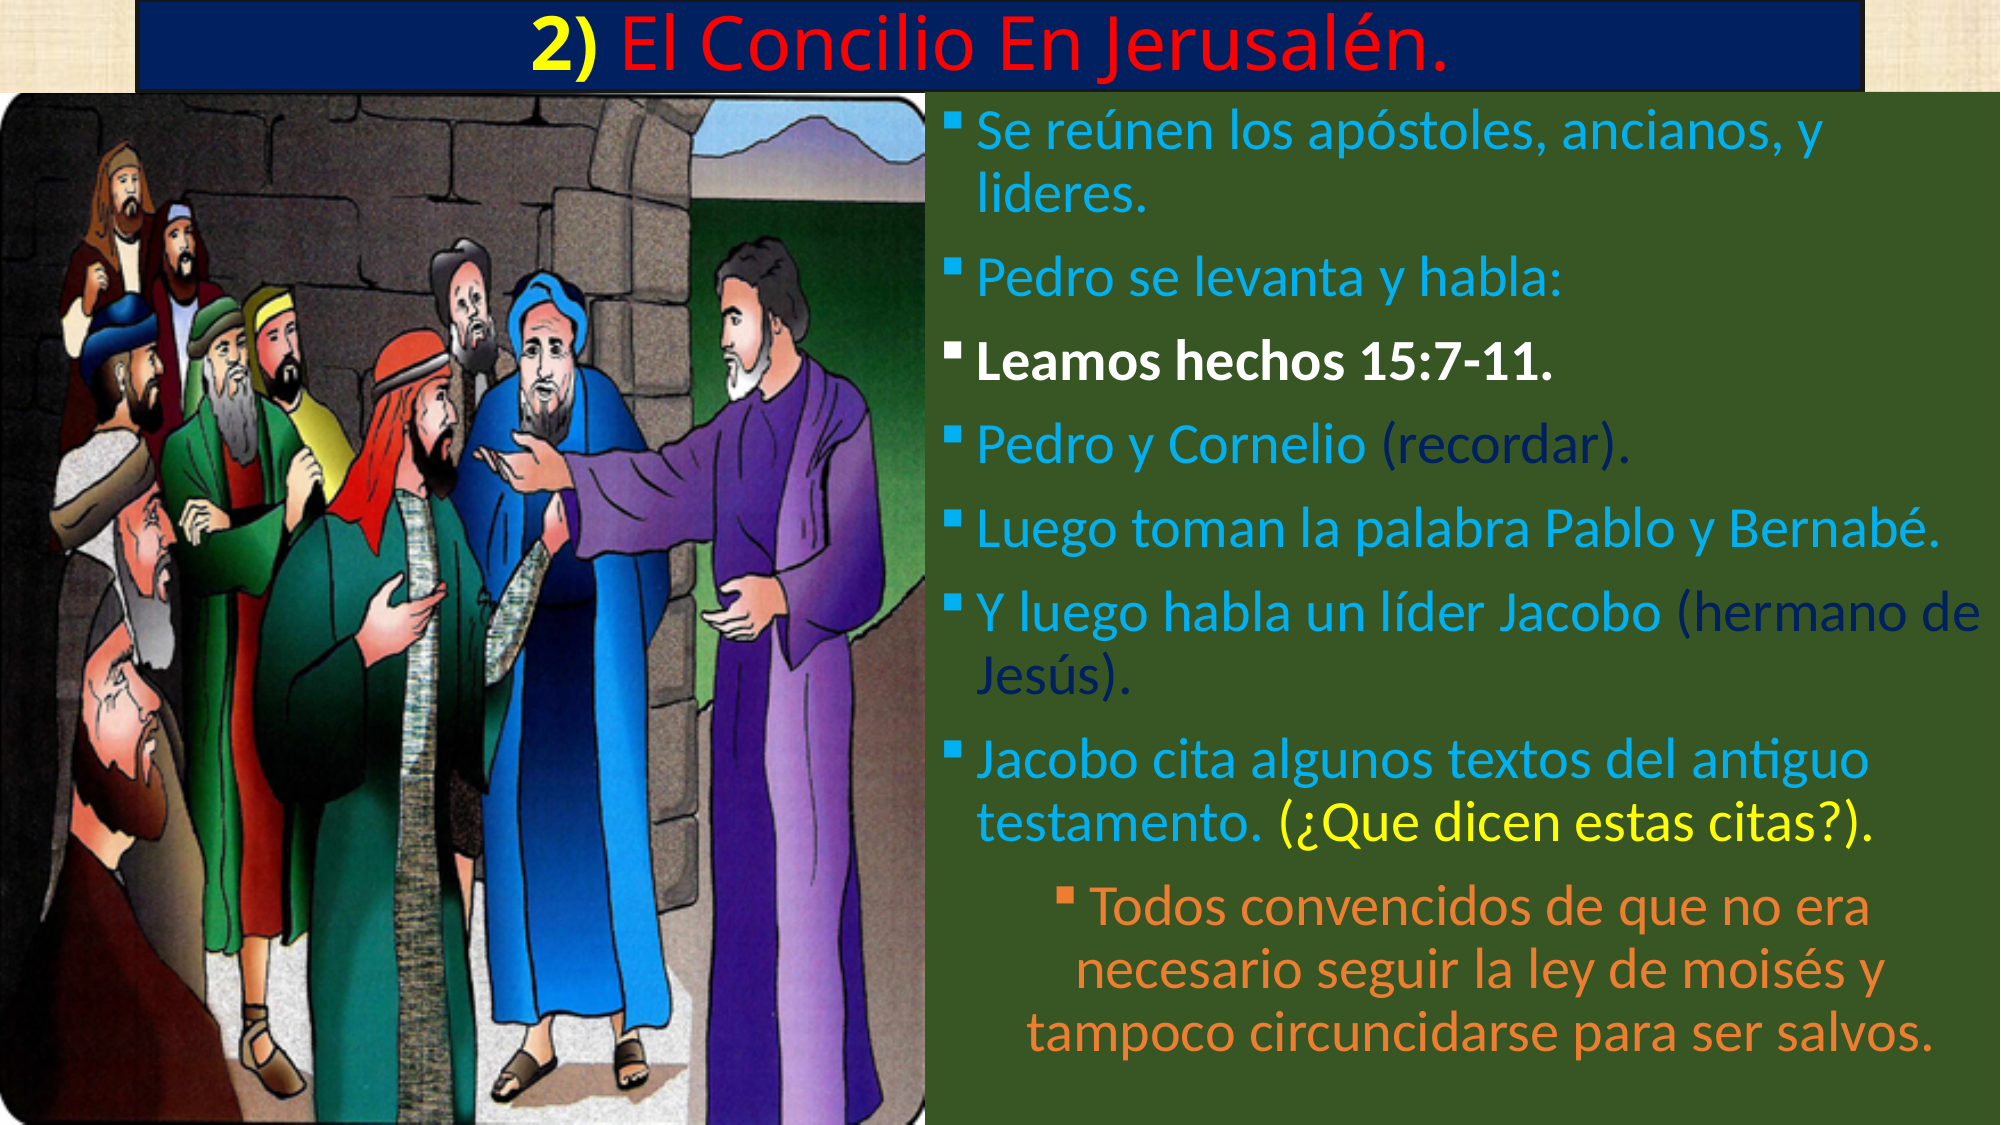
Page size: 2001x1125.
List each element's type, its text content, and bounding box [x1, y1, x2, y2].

title 2) El Concilio En Jerusalén. [137, 0, 1863, 92]
list Se reúnen los apóstoles, ancianos, y lideres. Pedro se levanta y habla: Leamos hechos 15:7-11. Pedro y Cornelio (recordar). Luego toman la palabra Pablo y Bernabé. Y luego habla un líder Jacobo (hermano de Jesús). Jacobo cita algunos textos del antiguo testamento. (¿Que dicen estas citas?). Todos convencidos de que no era necesario seguir la ley de moisés y tampoco circuncidarse para ser salvos. [924, 91, 2000, 1125]
picture [0, 93, 925, 1125]
